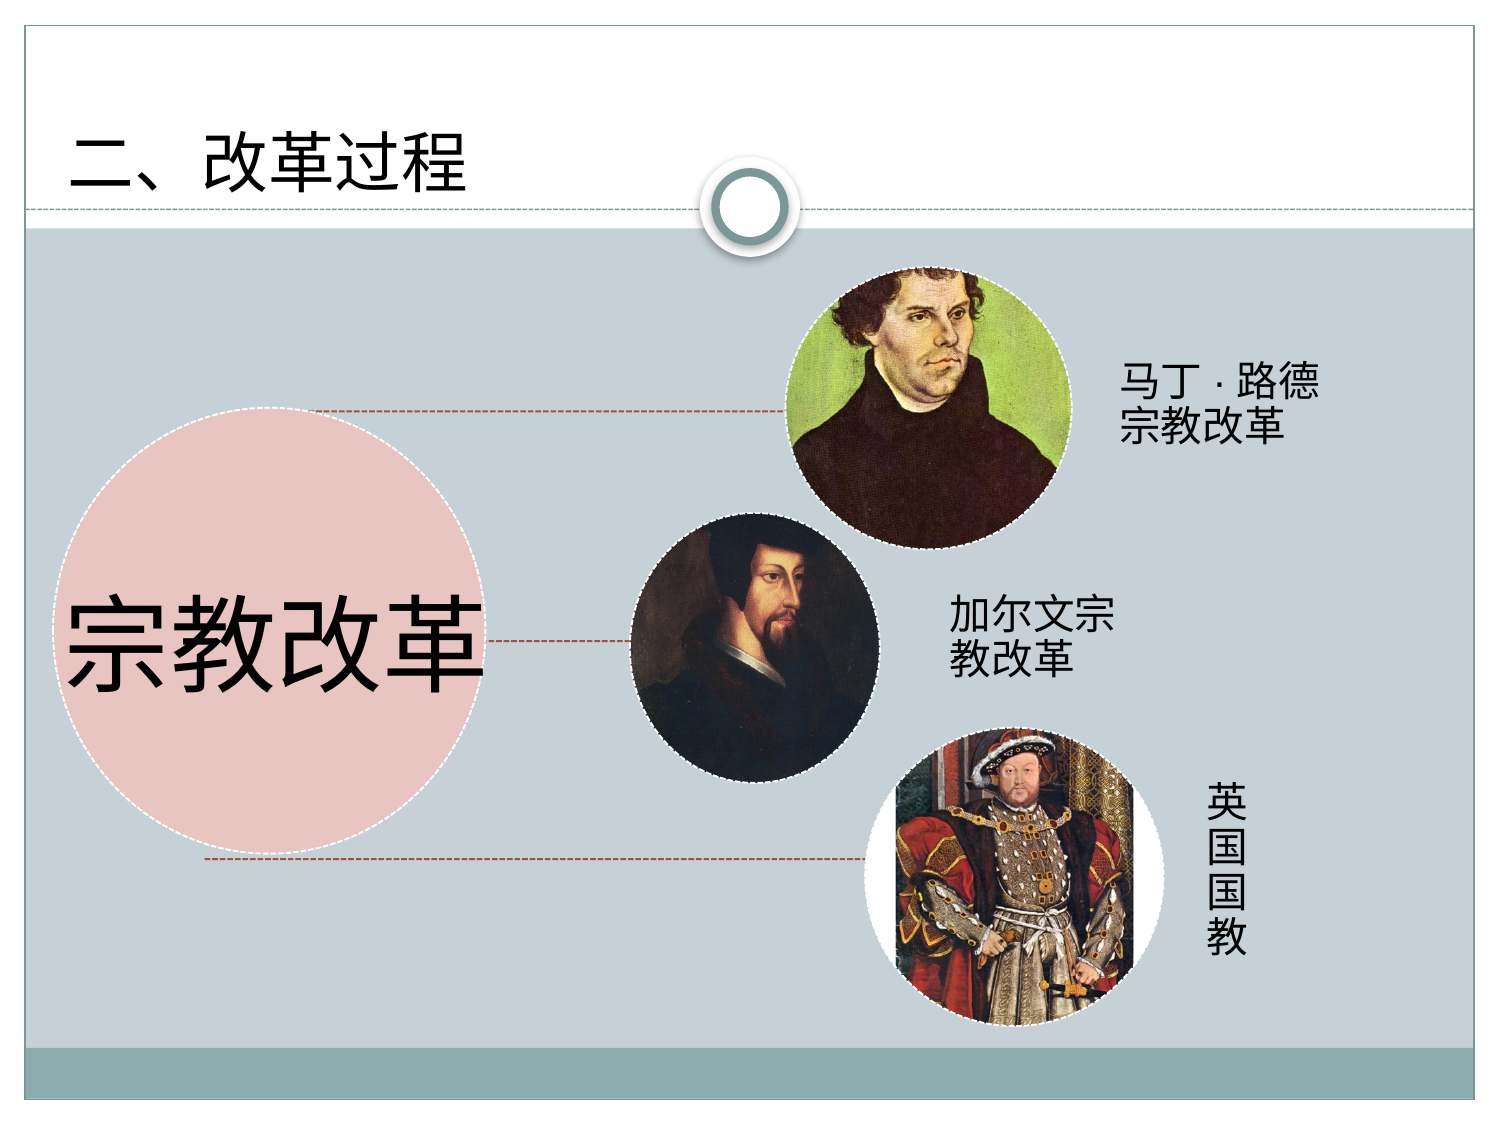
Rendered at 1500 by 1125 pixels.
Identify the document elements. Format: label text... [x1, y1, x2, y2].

text_box 二、改革过程 [53, 113, 585, 209]
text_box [52, 266, 1400, 1024]
